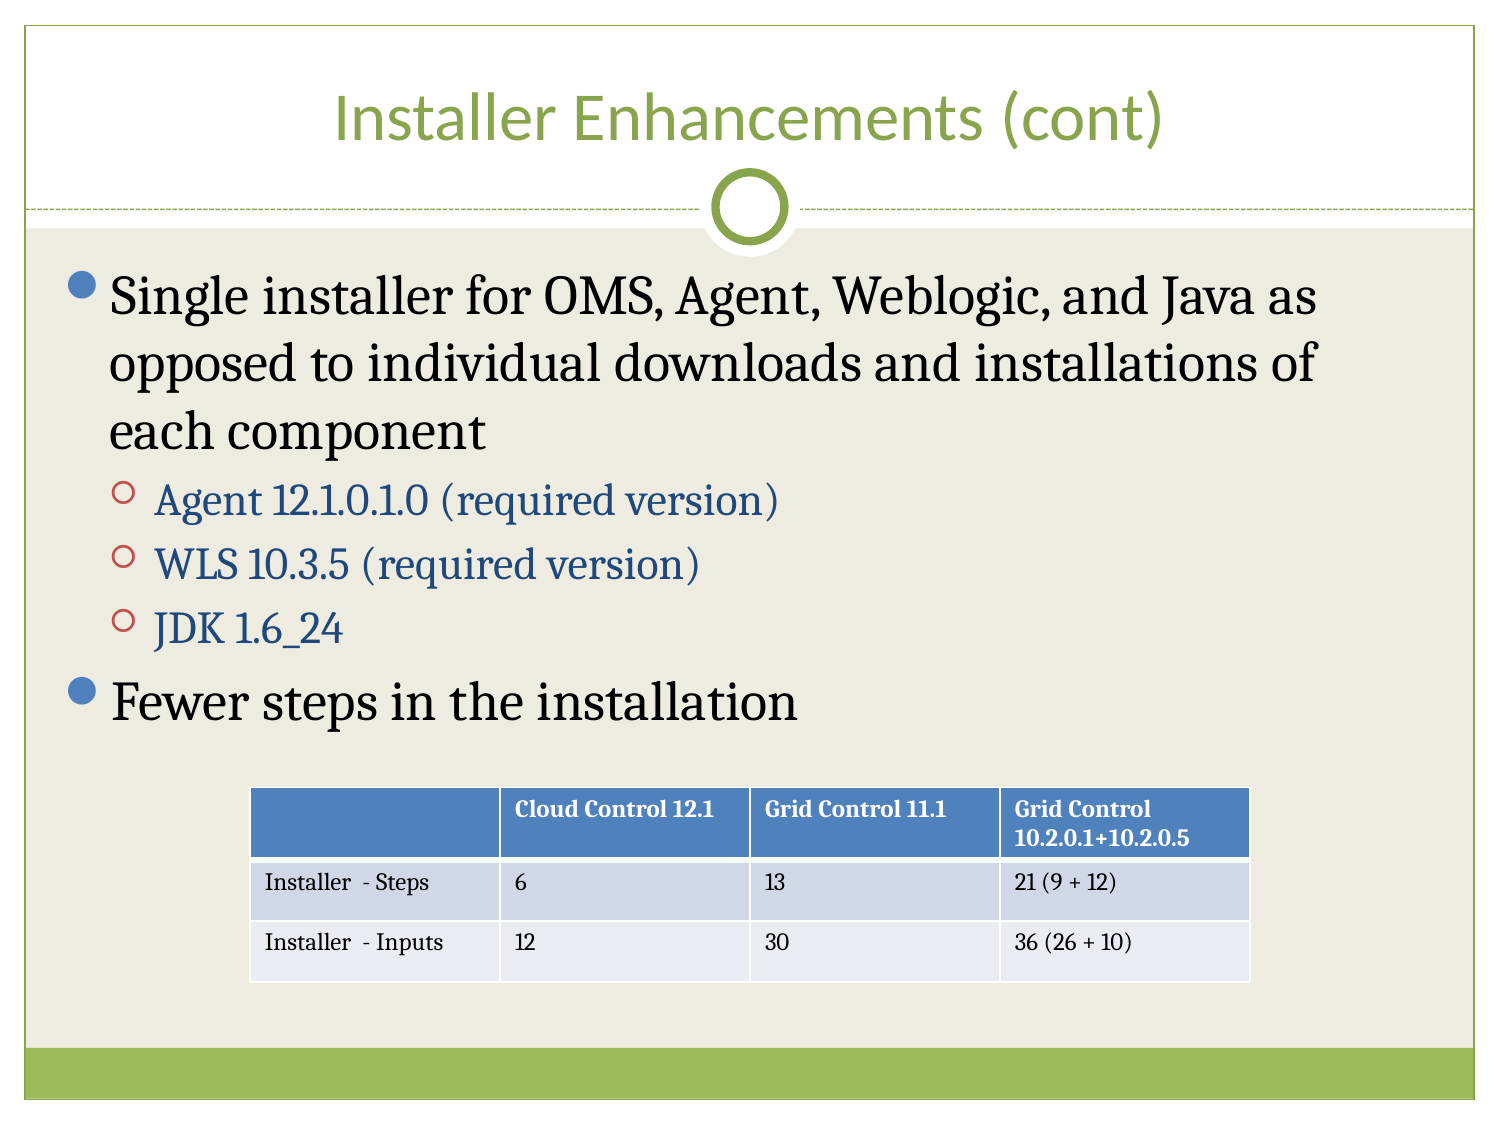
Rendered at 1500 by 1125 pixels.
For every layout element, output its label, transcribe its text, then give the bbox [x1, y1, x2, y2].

list Single installer for OMS, Agent, Weblogic, and Java as opposed to individual downloads and installations of each component Agent 12.1.0.1.0 (required version) WLS 10.3.5 (required version) JDK 1.6_24 Fewer steps in the installation [49, 250, 1445, 1001]
table_cell 6 [501, 863, 749, 920]
table_header [251, 788, 499, 857]
table_header Cloud Control 12.1 [501, 788, 749, 857]
table_header Grid Control 10.2.0.1+10.2.0.5 [1001, 788, 1249, 857]
title Installer Enhancements (cont) [49, 37, 1450, 162]
table_header Grid Control 11.1 [751, 788, 999, 857]
table_cell 36 (26 + 10) [1001, 922, 1249, 981]
table_cell Installer - Steps [251, 863, 499, 920]
table_cell Installer - Inputs [251, 922, 499, 981]
table_cell 21 (9 + 12) [1001, 863, 1249, 920]
table_cell 12 [501, 922, 749, 981]
table_cell 13 [751, 863, 999, 920]
table_cell 30 [751, 922, 999, 981]
